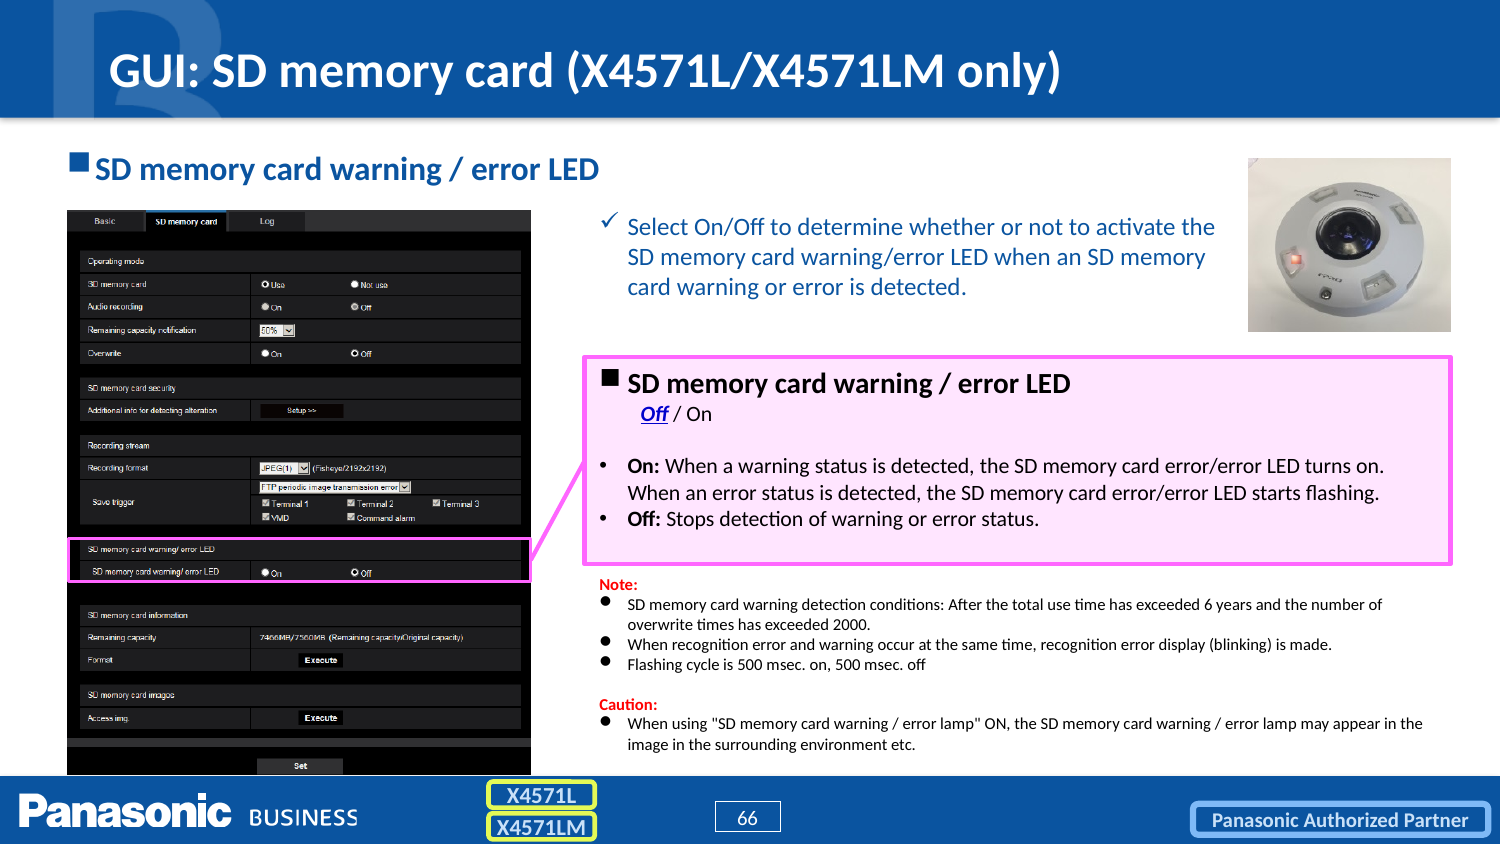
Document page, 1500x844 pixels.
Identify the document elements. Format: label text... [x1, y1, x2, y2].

text_box Note: SD memory card warning detection conditions: After the total use time has exceeded 6 years and the number of overwrite times has exceeded 2000. When recognition error and warning occur at the same time, recognition error display (blinking) is made. Flashing cycle is 500 msec. on, 500 msec. off Caution: When using "SD memory card warning / error lamp" ON, the SD memory card warning / error lamp may appear in the image in the surrounding environment etc. [584, 566, 1451, 761]
picture [67, 210, 531, 775]
text_box SD memory card warning / error LED Off / On On: When a warning status is detected, the SD memory card error/error LED turns on. When an error status is detected, the SD memory card error/error LED starts flashing. Off: Stops detection of warning or error status. [584, 357, 1451, 565]
text_box Select On/Off to determine whether or not to activate the SD memory card warning/error LED when an SD memory card warning or error is detected. [584, 203, 1243, 308]
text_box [530, 461, 585, 561]
text_box X4571L [488, 781, 595, 808]
text_box X4571LM [488, 813, 595, 840]
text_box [1248, 158, 1451, 332]
title GUI: SD memory card (X4571L/X4571LM only) [94, 24, 1371, 111]
text_box 66 [715, 801, 781, 832]
text_box SD memory card warning / error LED [52, 139, 660, 195]
